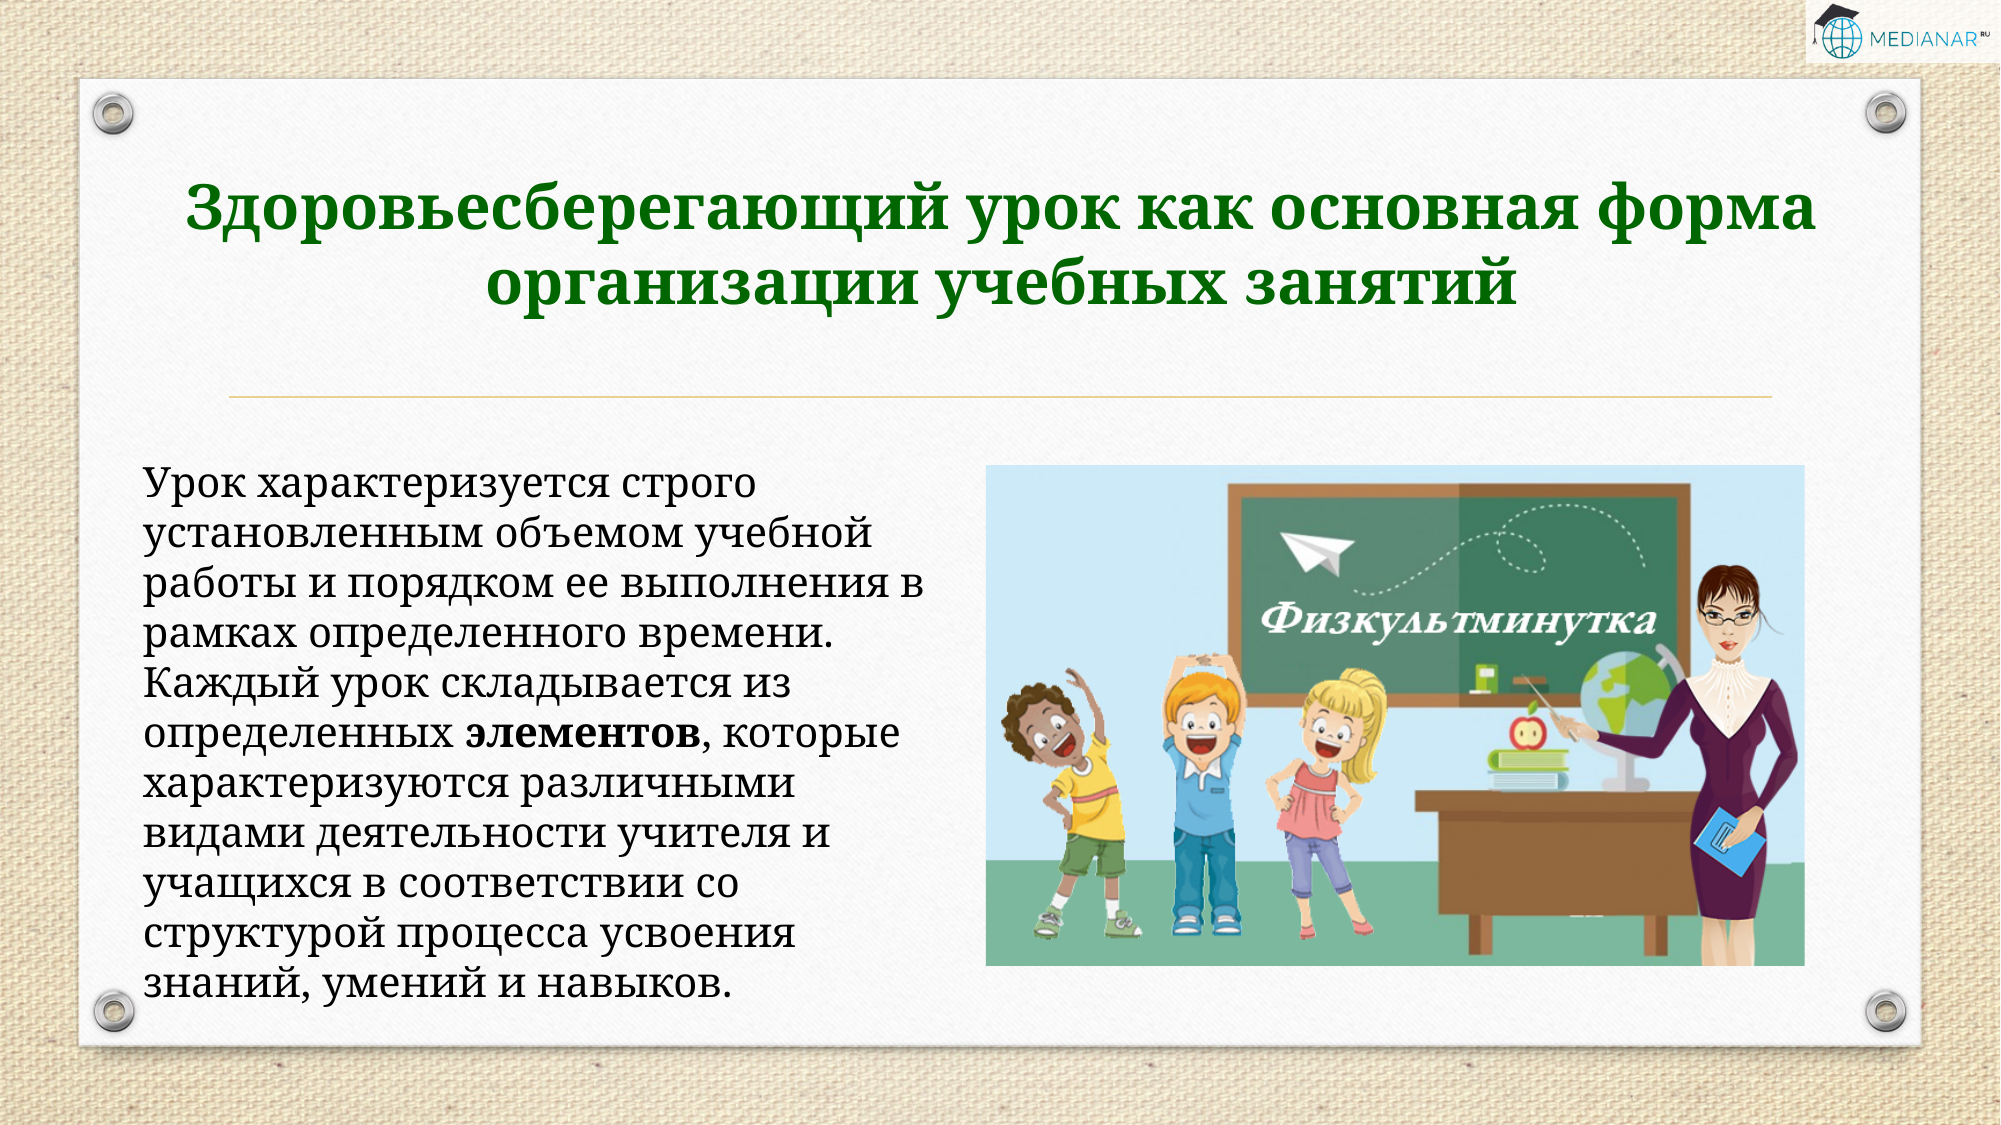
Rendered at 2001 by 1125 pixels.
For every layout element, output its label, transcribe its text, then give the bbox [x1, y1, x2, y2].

text_box Здоровьесберегающий урок как основная форма организации учебных занятий [128, 159, 1877, 325]
picture [0, 0, 2001, 1125]
text_box Урок характеризуется строго установленным объемом учебной работы и порядком ее выполнения в рамках определенного времени. Каждый урок складывается из определенных элементов, которые характеризуются различными видами деятельности учителя и учащихся в соответствии со структурой процесса усвоения знаний, умений и навыков. [128, 448, 941, 1014]
